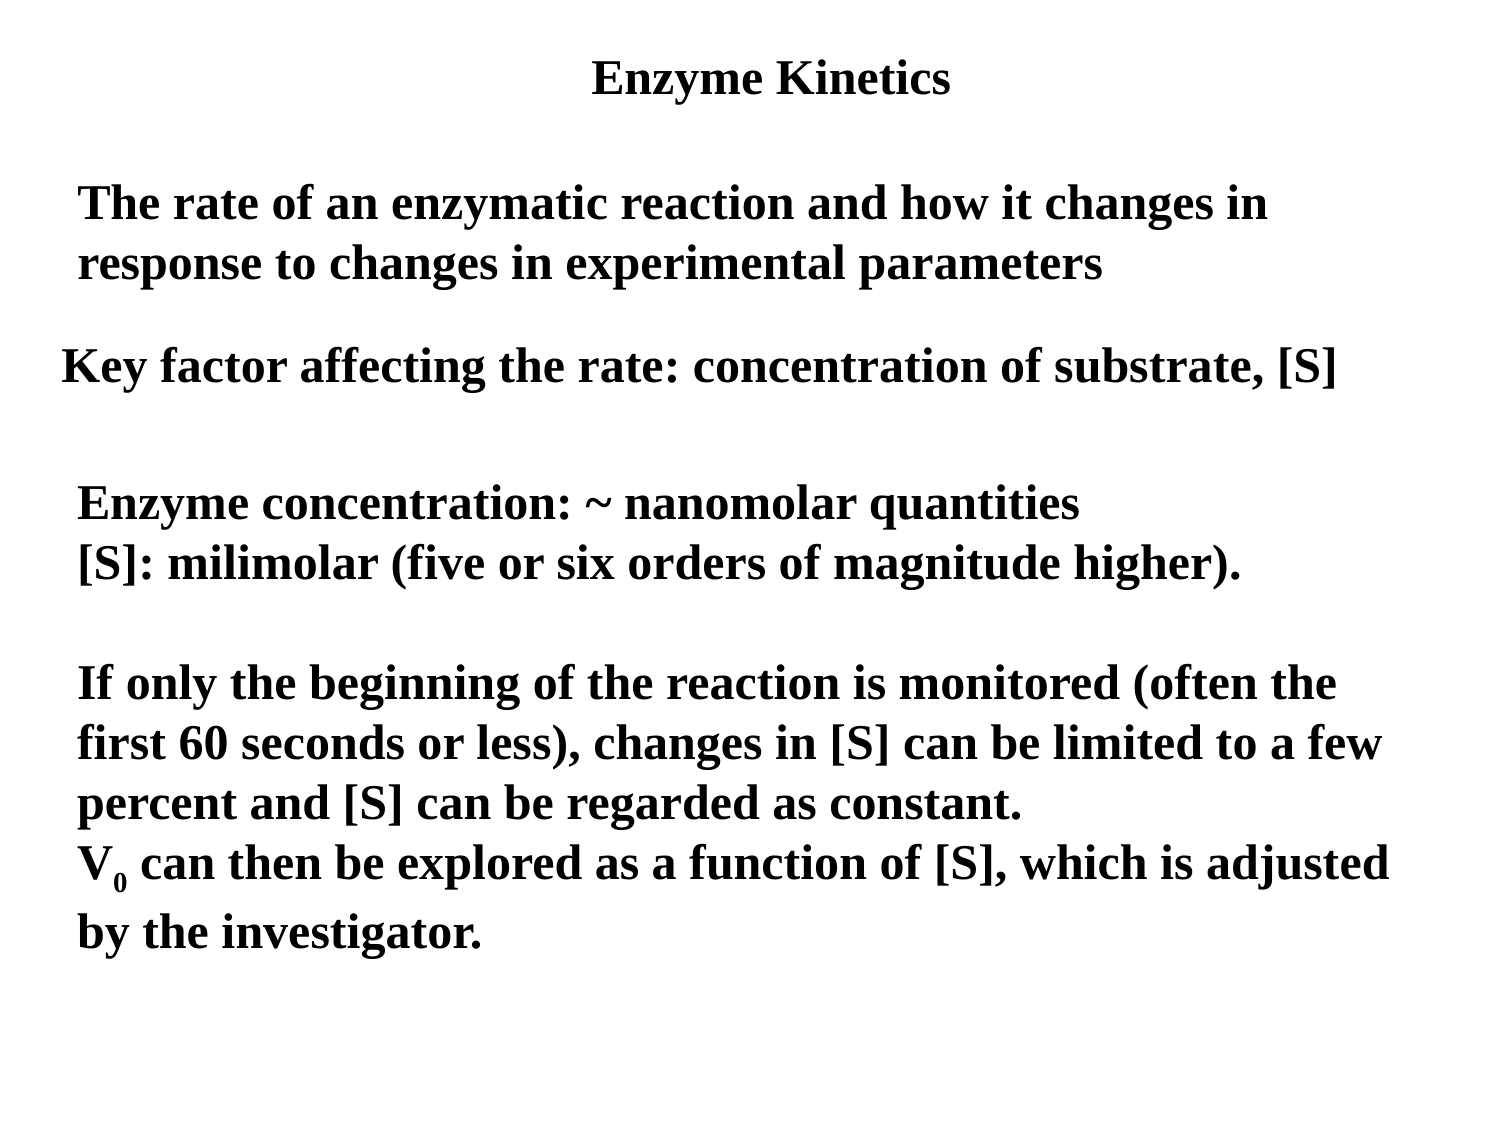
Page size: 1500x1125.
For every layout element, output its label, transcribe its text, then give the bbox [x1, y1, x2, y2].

text_box The rate of an enzymatic reaction and how it changes in response to changes in experimental parameters [62, 162, 1450, 298]
text_box Enzyme Kinetics [576, 37, 967, 113]
text_box Enzyme concentration: ~ nanomolar quantities [S]: milimolar (five or six orders of magnitude higher). If only the beginning of the reaction is monitored (often the first 60 seconds or less), changes in [S] can be limited to a few percent and [S] can be regarded as constant. V0 can then be explored as a function of [S], which is adjusted by the investigator. [62, 462, 1425, 966]
text_box Key factor affecting the rate: concentration of substrate, [S] [46, 324, 1366, 400]
